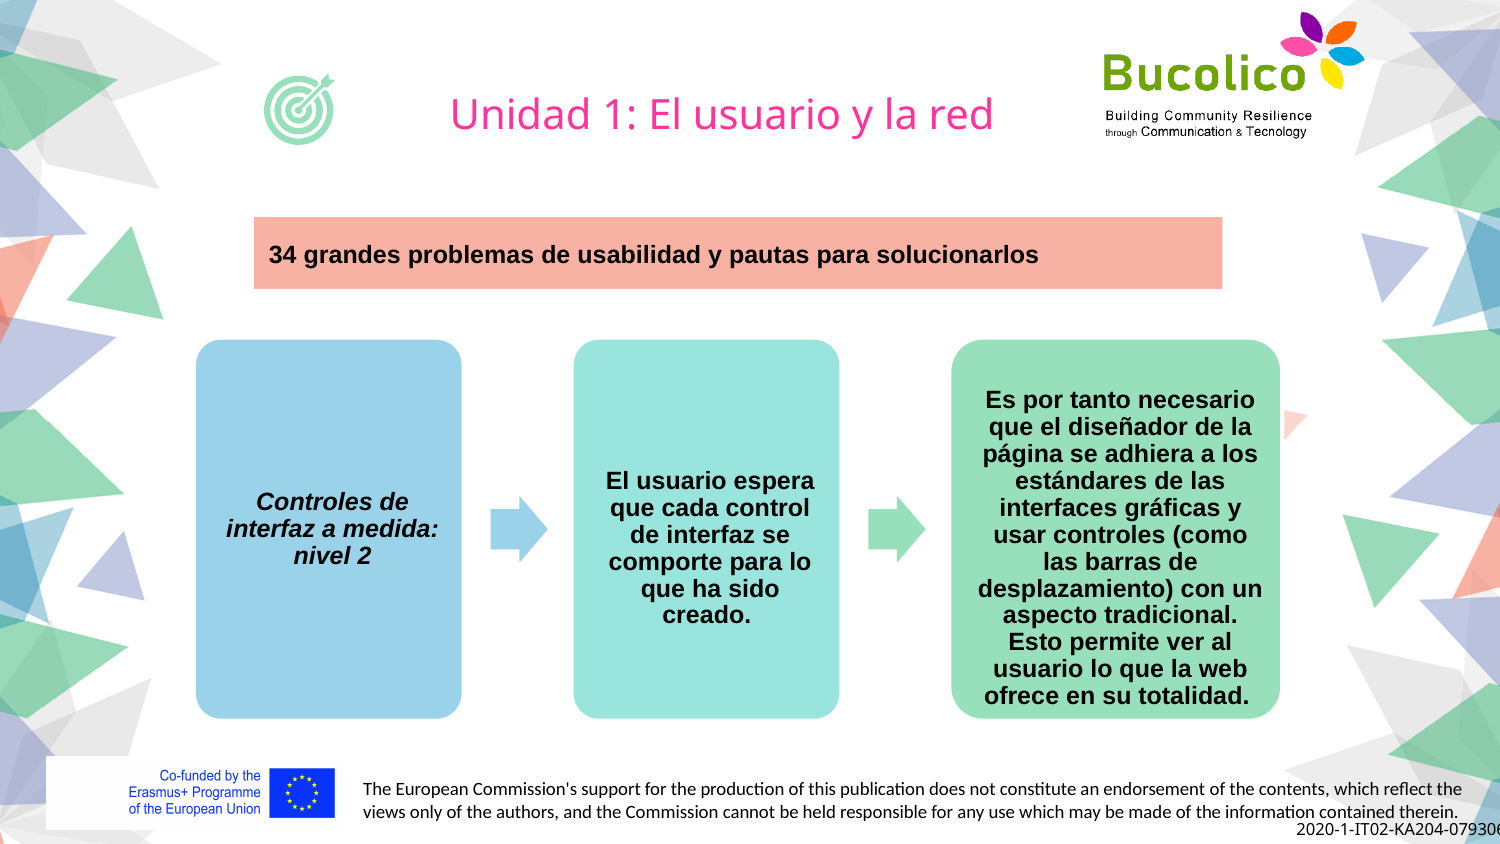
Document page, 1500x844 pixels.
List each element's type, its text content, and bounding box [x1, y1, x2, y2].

text_box The European Commission's support for the production of this publication does not constitute an endorsement of the contents, which reflect the views only of the authors, and the Commission cannot be held responsible for any use which may be made of the information contained therein. [348, 769, 1486, 830]
text_box [261, 71, 338, 148]
picture [0, 0, 1500, 844]
list Unidad 1: El usuario y la red [410, 65, 1034, 161]
text_box 34 grandes problemas de usabilidad y pautas para solucionarlos [252, 215, 1224, 291]
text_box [192, 330, 1284, 728]
